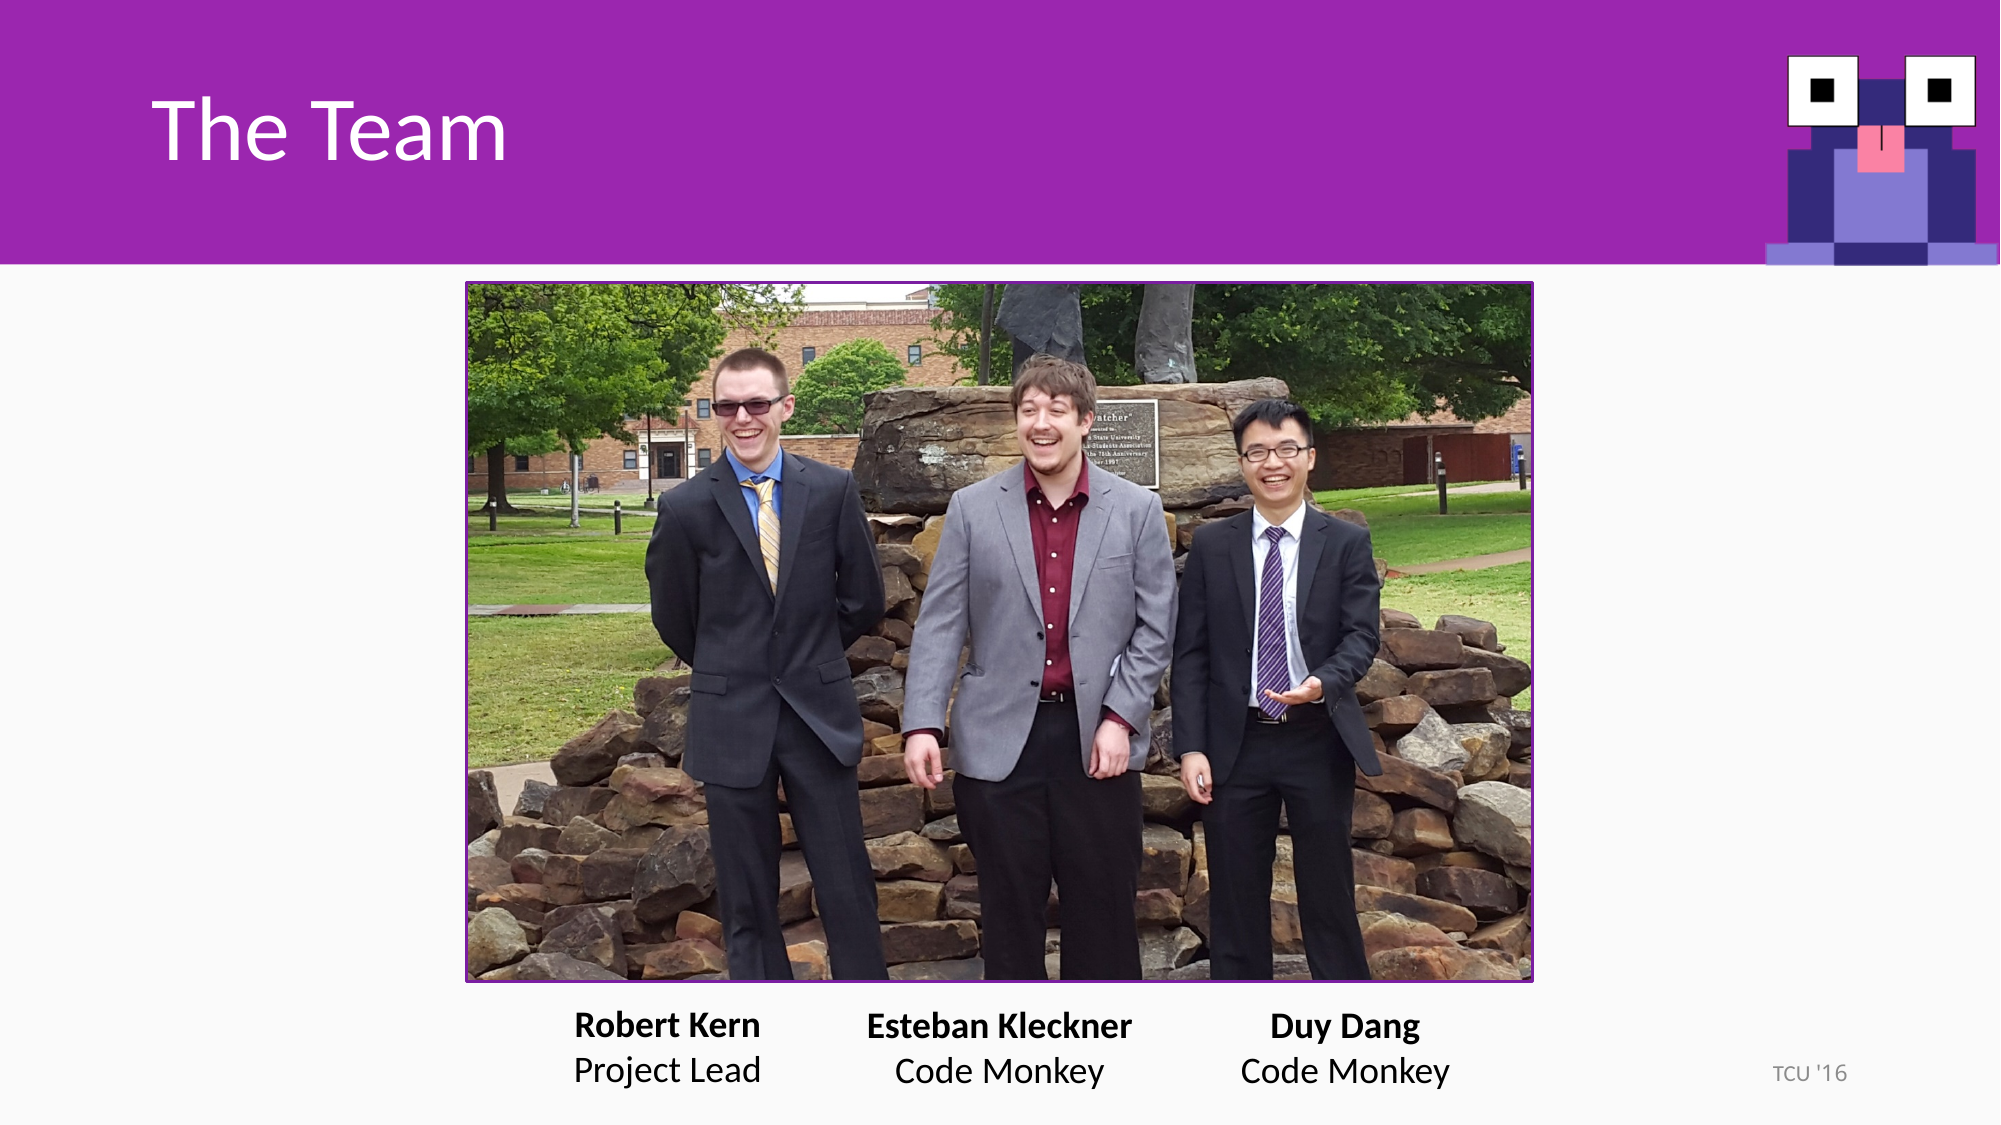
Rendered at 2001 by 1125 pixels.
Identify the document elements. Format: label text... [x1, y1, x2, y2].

text_box Robert Kern Project Lead [558, 992, 777, 1098]
text_box Esteban Kleckner Code Monkey [852, 993, 1148, 1099]
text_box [0, 0, 2000, 266]
footer TCU '16 [1187, 1042, 1863, 1103]
picture [467, 283, 1531, 981]
text_box Duy Dang Code Monkey [1225, 993, 1466, 1099]
